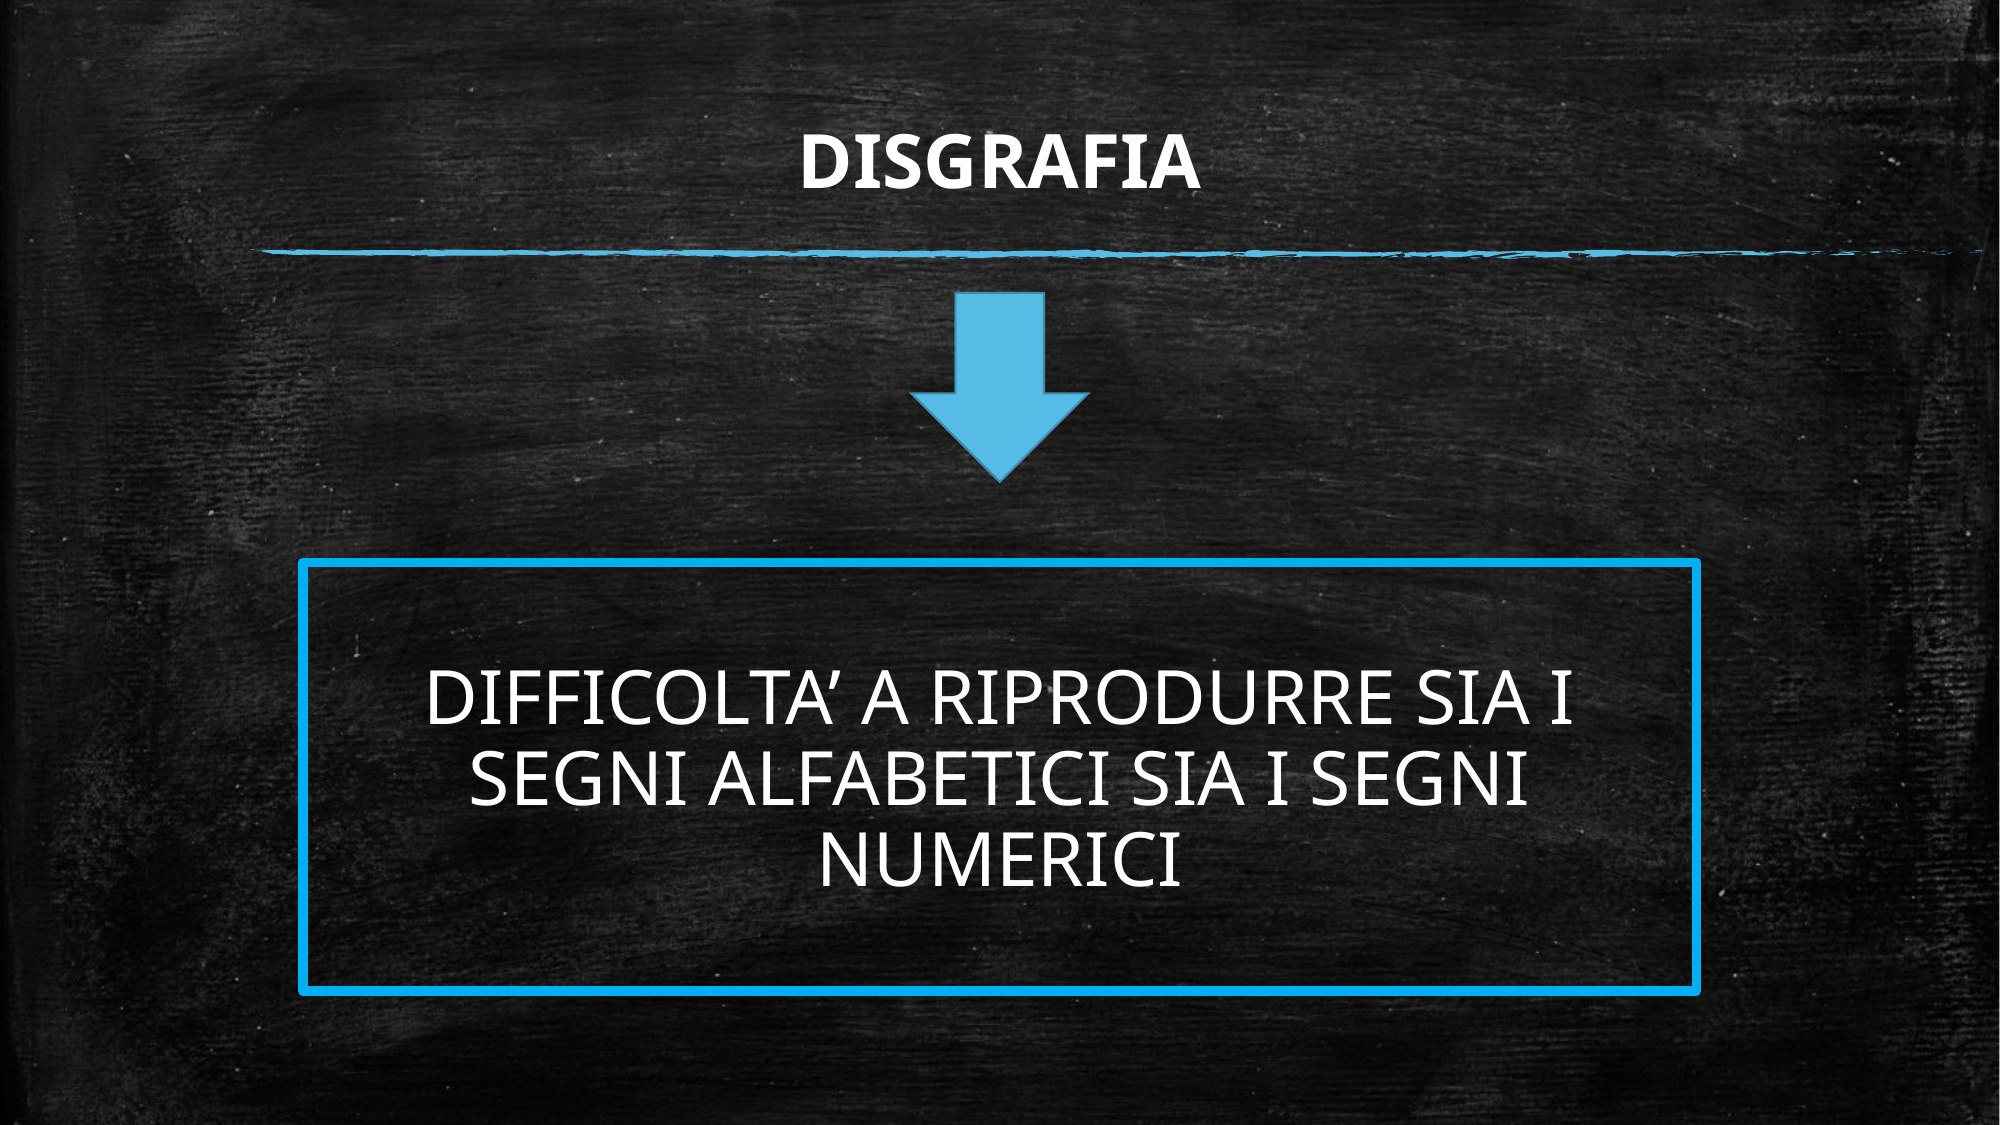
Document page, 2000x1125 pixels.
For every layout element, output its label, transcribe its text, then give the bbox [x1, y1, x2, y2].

text_box [908, 291, 1091, 484]
title DISGRAFIA [249, 45, 1750, 213]
text_box DIFFICOLTA’ A RIPRODURRE SIA I SEGNI ALFABETICI SIA I SEGNI NUMERICI [302, 562, 1697, 992]
